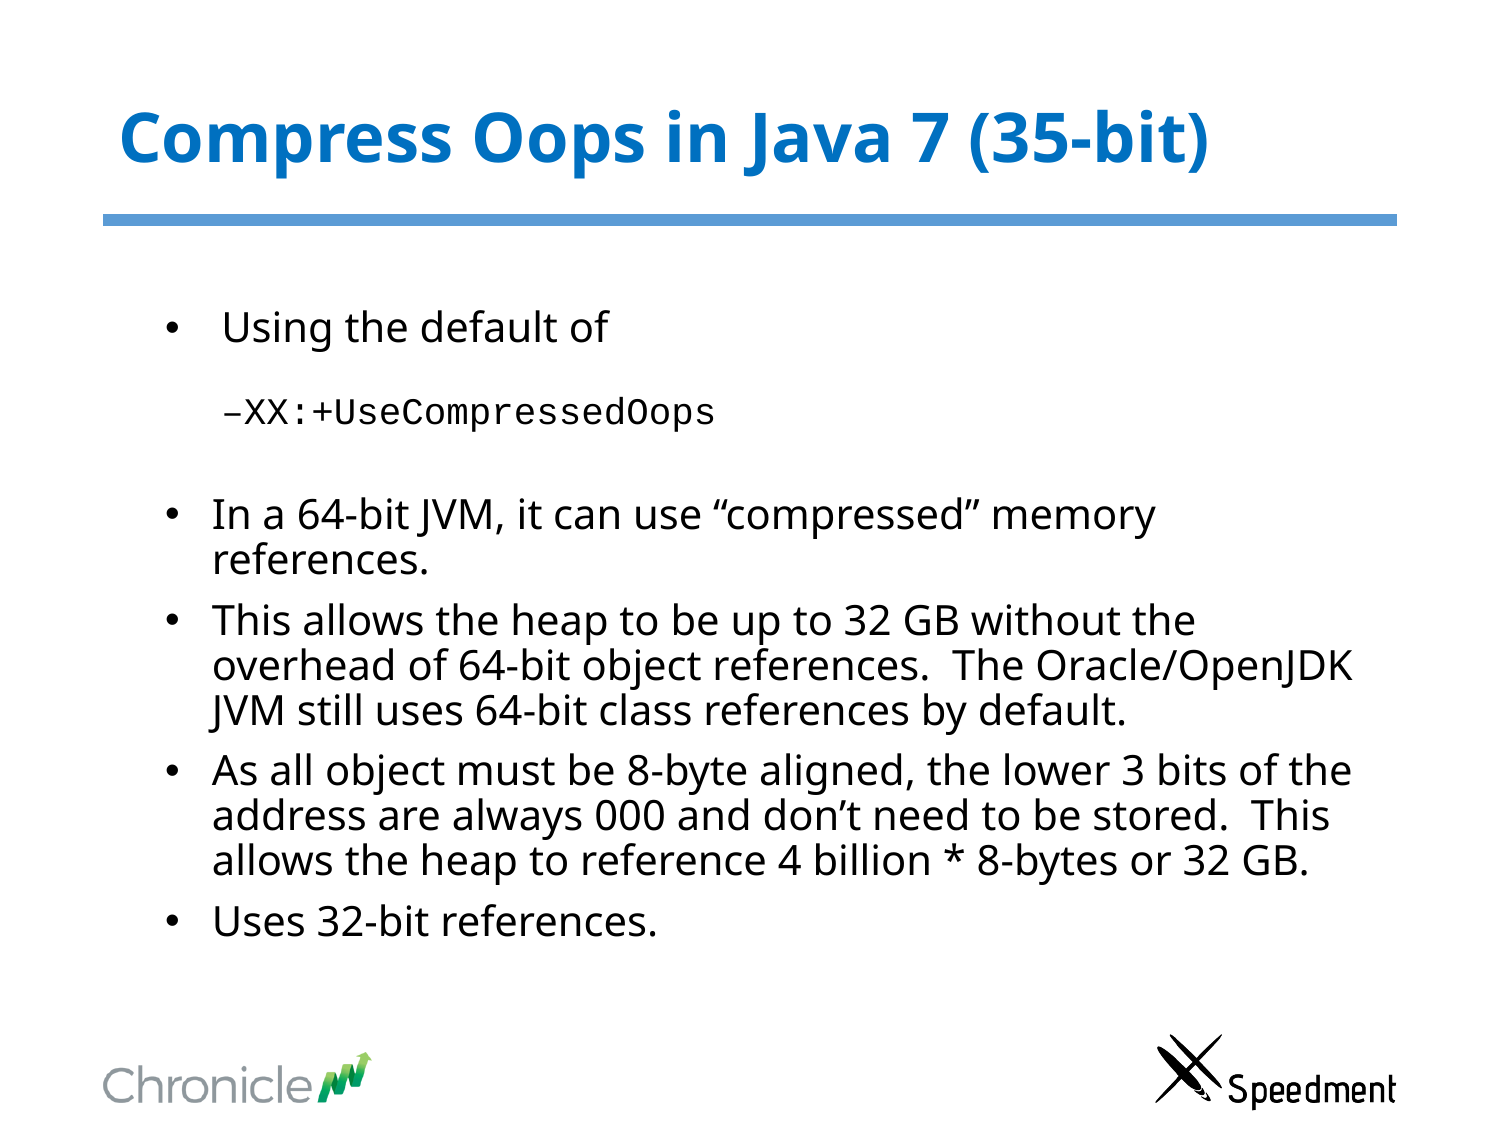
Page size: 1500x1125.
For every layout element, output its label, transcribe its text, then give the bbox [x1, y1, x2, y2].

title Compress Oops in Java 7 (35-bit) [103, 59, 1397, 220]
list Using the default of –XX:+UseCompressedOops In a 64-bit JVM, it can use “compressed” memory references. This allows the heap to be up to 32 GB without the overhead of 64-bit object references. The Oracle/OpenJDK JVM still uses 64-bit class references by default. As all object must be 8-byte aligned, the lower 3 bits of the address are always 000 and don’t need to be stored. This allows the heap to reference 4 billion * 8-bytes or 32 GB. Uses 32-bit references. [103, 299, 1397, 1014]
picture [1155, 1034, 1397, 1111]
picture [103, 1052, 372, 1103]
